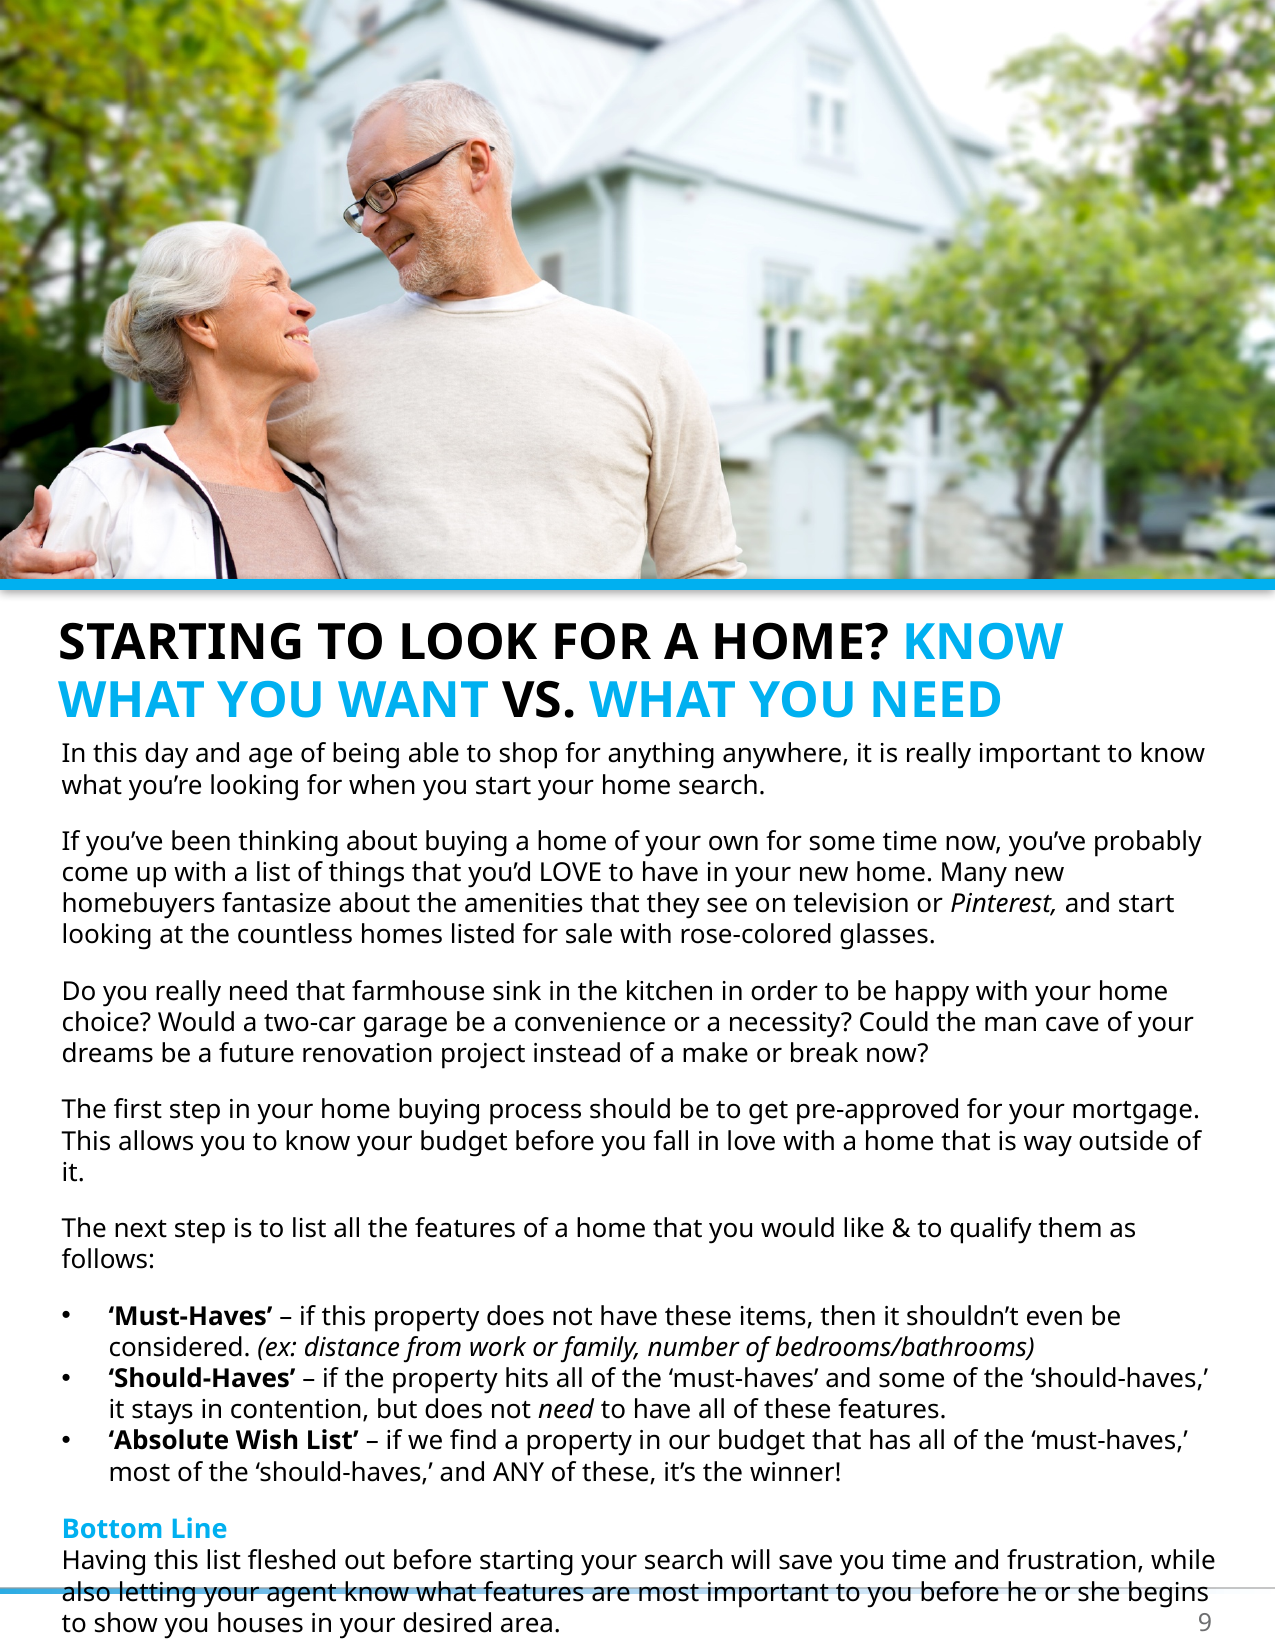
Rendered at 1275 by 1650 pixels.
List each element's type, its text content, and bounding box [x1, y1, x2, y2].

text_box In this day and age of being able to shop for anything anywhere, it is really important to know what you’re looking for when you start your home search. If you’ve been thinking about buying a home of your own for some time now, you’ve probably come up with a list of things that you’d LOVE to have in your new home. Many new homebuyers fantasize about the amenities that they see on television or Pinterest, and start looking at the countless homes listed for sale with rose-colored glasses. Do you really need that farmhouse sink in the kitchen in order to be happy with your home choice? Would a two-car garage be a convenience or a necessity? Could the man cave of your dreams be a future renovation project instead of a make or break now? The first step in your home buying process should be to get pre-approved for your mortgage. This allows you to know your budget before you fall in love with a home that is way outside of it. The next step is to list all the features of a home that you would like & to qualify them as follows: ‘Must-Haves’ – if this property does not have these items, then it shouldn’t even be considered. (ex: distance from work or family, number of bedrooms/bathrooms) ‘Should-Haves’ – if the property hits all of the ‘must-haves’ and some of the ‘should-haves,’ it stays in contention, but does not need to have all of these features. ‘Absolute Wish List’ – if we find a property in our budget that has all of the ‘must-haves,’ most of the ‘should-haves,’ and ANY of these, it’s the winner! Bottom Line Having this list fleshed out before starting your search will save you time and frustration, while also letting your agent know what features are most important to you before he or she begins to show you houses in your desired area. [46, 1602, 1240, 1646]
picture [0, 0, 1275, 578]
picture [0, 1586, 1275, 1594]
text_box STARTING TO LOOK FOR A HOME? KNOW WHAT YOU WANT VS. WHAT YOU NEED [58, 611, 1184, 728]
text_box In this day and age of being able to shop for anything anywhere, it is really important to know what you’re looking for when you start your home search. If you’ve been thinking about buying a home of your own for some time now, you’ve probably come up with a list of things that you’d LOVE to have in your new home. Many new homebuyers fantasize about the amenities that they see on television or Pinterest, and start looking at the countless homes listed for sale with rose-colored glasses. Do you really need that farmhouse sink in the kitchen in order to be happy with your home choice? Would a two-car garage be a convenience or a necessity? Could the man cave of your dreams be a future renovation project instead of a make or break now? The first step in your home buying process should be to get pre-approved for your mortgage. This allows you to know your budget before you fall in love with a home that is way outside of it. The next step is to list all the features of a home that you would like & to qualify them as follows: ‘Must-Haves’ – if this property does not have these items, then it shouldn’t even be considered. (ex: distance from work or family, number of bedrooms/bathrooms) ‘Should-Haves’ – if the property hits all of the ‘must-haves’ and some of the ‘should-haves,’ it stays in contention, but does not need to have all of these features. ‘Absolute Wish List’ – if we find a property in our budget that has all of the ‘must-haves,’ most of the ‘should-haves,’ and ANY of these, it’s the winner! Bottom Line Having this list fleshed out before starting your search will save you time and frustration, while also letting your agent know what features are most important to you before he or she begins to show you houses in your desired area. [46, 729, 1240, 1584]
